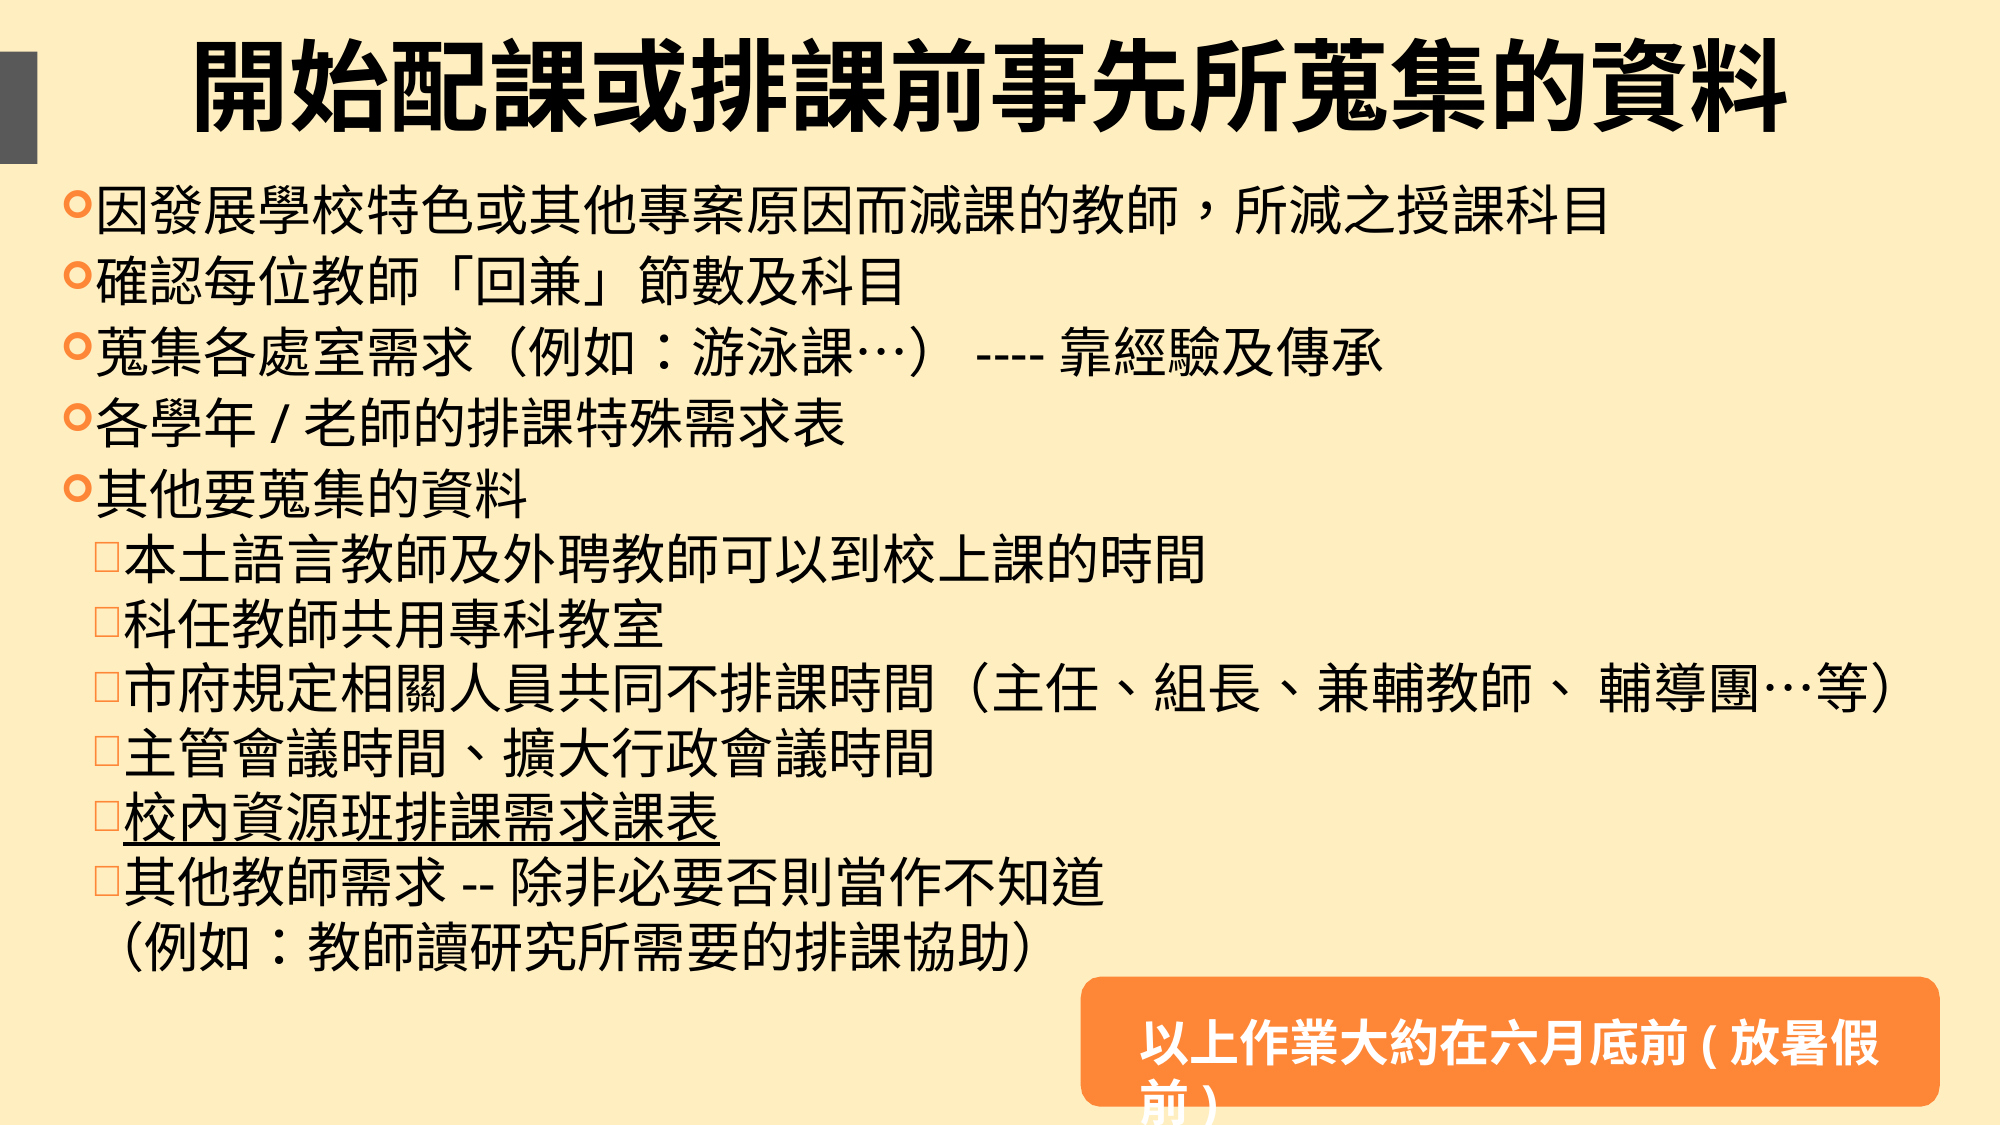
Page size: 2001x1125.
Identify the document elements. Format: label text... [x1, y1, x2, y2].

list 因發展學校特色或其他專案原因而減課的教師，所減之授課科目 確認每位教師「回兼」節數及科目 蒐集各處室需求（例如：游泳課…）----靠經驗及傳承 各學年/老師的排課特殊需求表 其他要蒐集的資料 本土語言教師及外聘教師可以到校上課的時間 科任教師共用專科教室 市府規定相關人員共同不排課時間（主任、組長、兼輔教師、 輔導團…等） 主管會議時間、擴大行政會議時間 校內資源班排課需求課表 其他教師需求--除非必要否則當作不知道 （例如：教師讀研究所需要的排課協助） [6, 175, 2000, 920]
text_box 以上作業大約在六月底前(放暑假前) [888, 1003, 1941, 1125]
title 開始配課或排課前事先所蒐集的資料 [174, 23, 1825, 159]
text_box [0, 51, 38, 164]
text_box [1080, 976, 1940, 1003]
